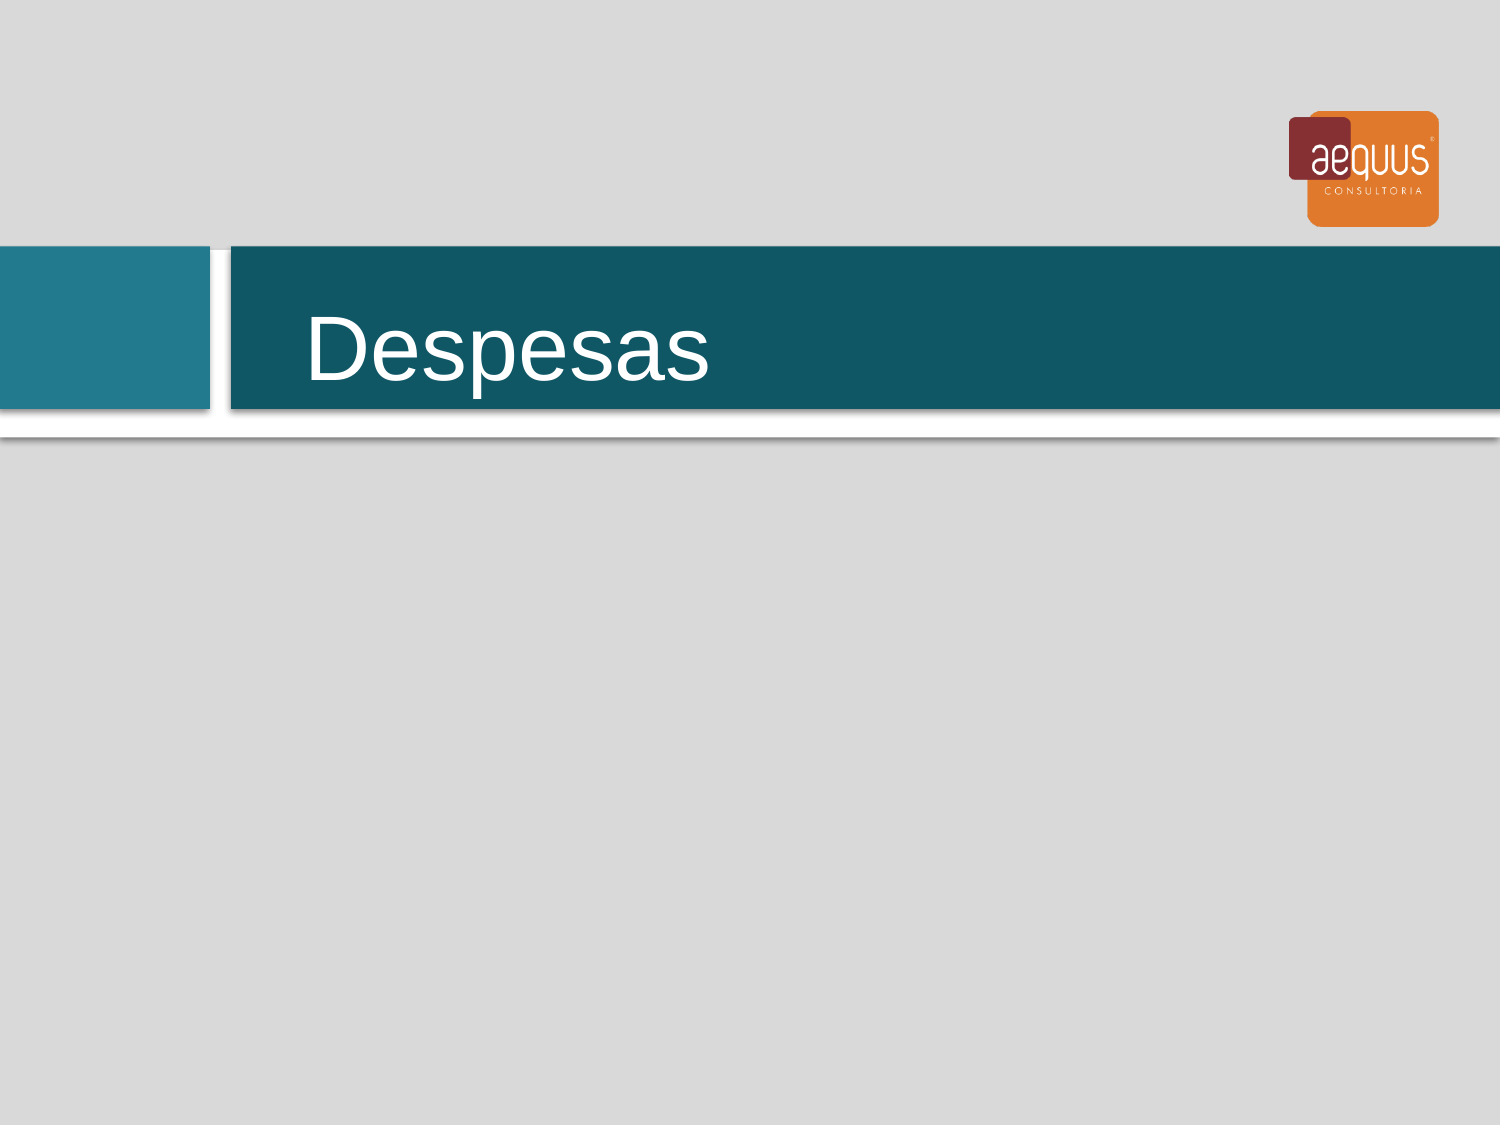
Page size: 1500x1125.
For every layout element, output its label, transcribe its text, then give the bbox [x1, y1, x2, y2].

picture [1288, 110, 1439, 227]
title Despesas [289, 243, 1500, 407]
